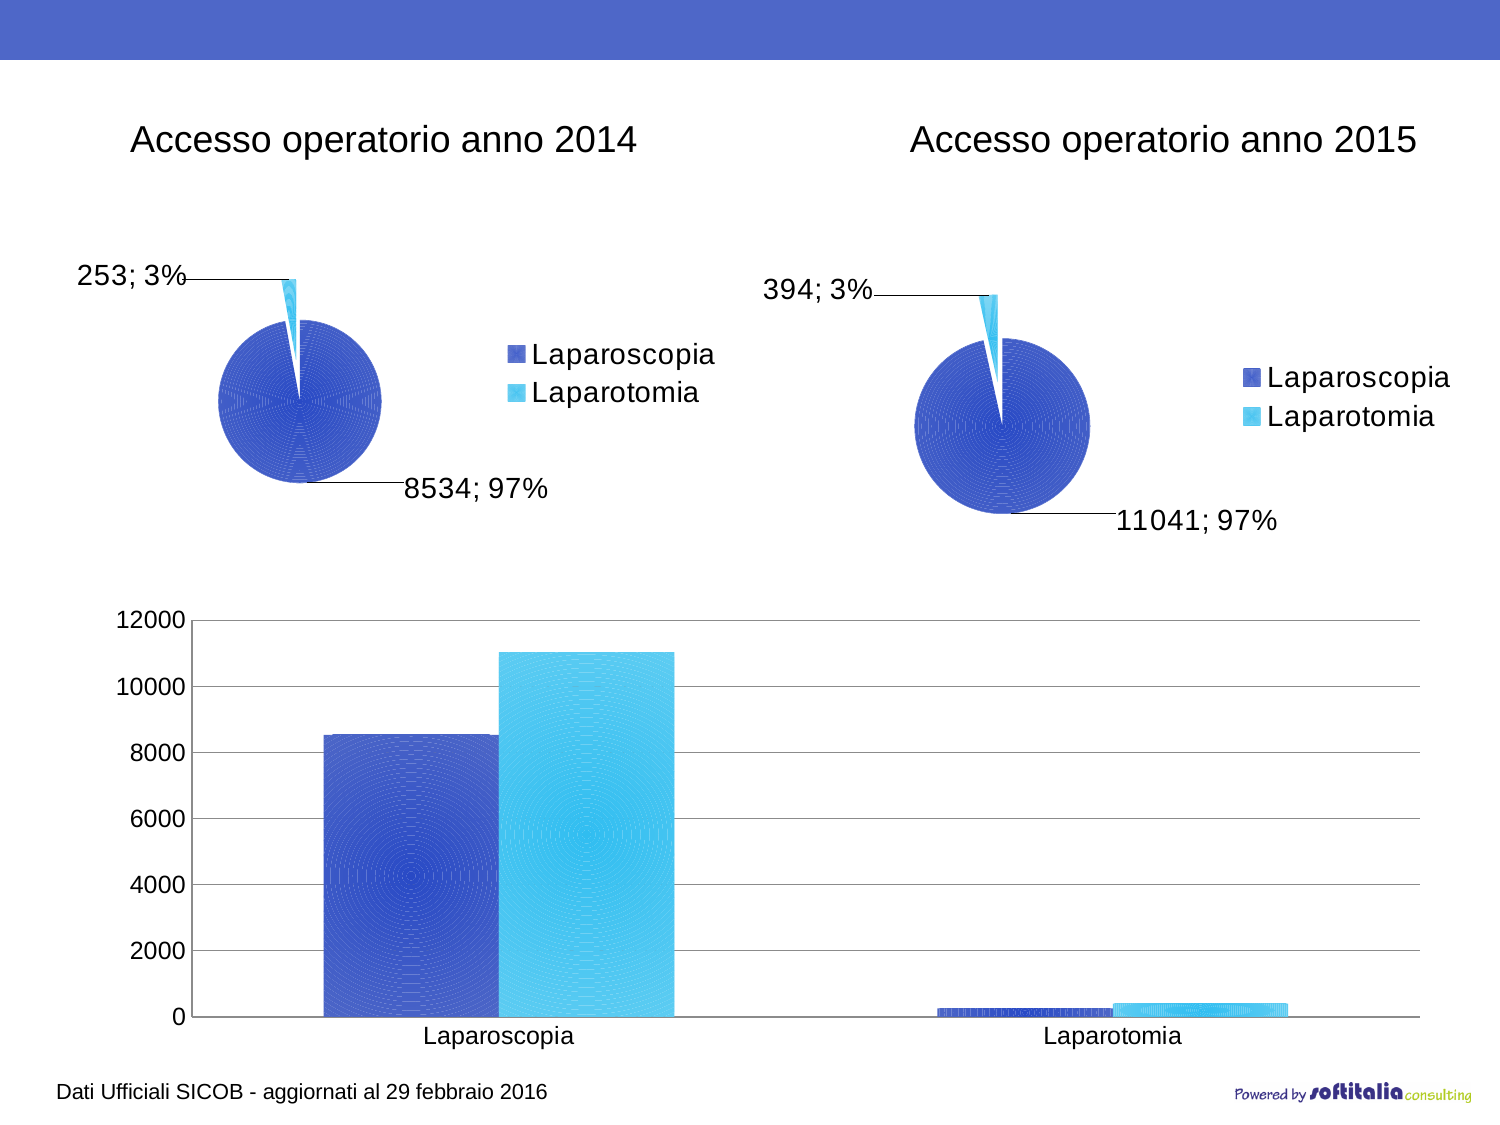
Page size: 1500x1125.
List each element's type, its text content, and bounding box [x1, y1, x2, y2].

chart [76, 184, 739, 563]
chart [88, 597, 1448, 1059]
picture [1234, 1082, 1471, 1103]
chart [761, 219, 1474, 575]
text_box Accesso operatorio anno 2015 [879, 89, 1447, 186]
text_box Accesso operatorio anno 2014 [88, 89, 680, 181]
